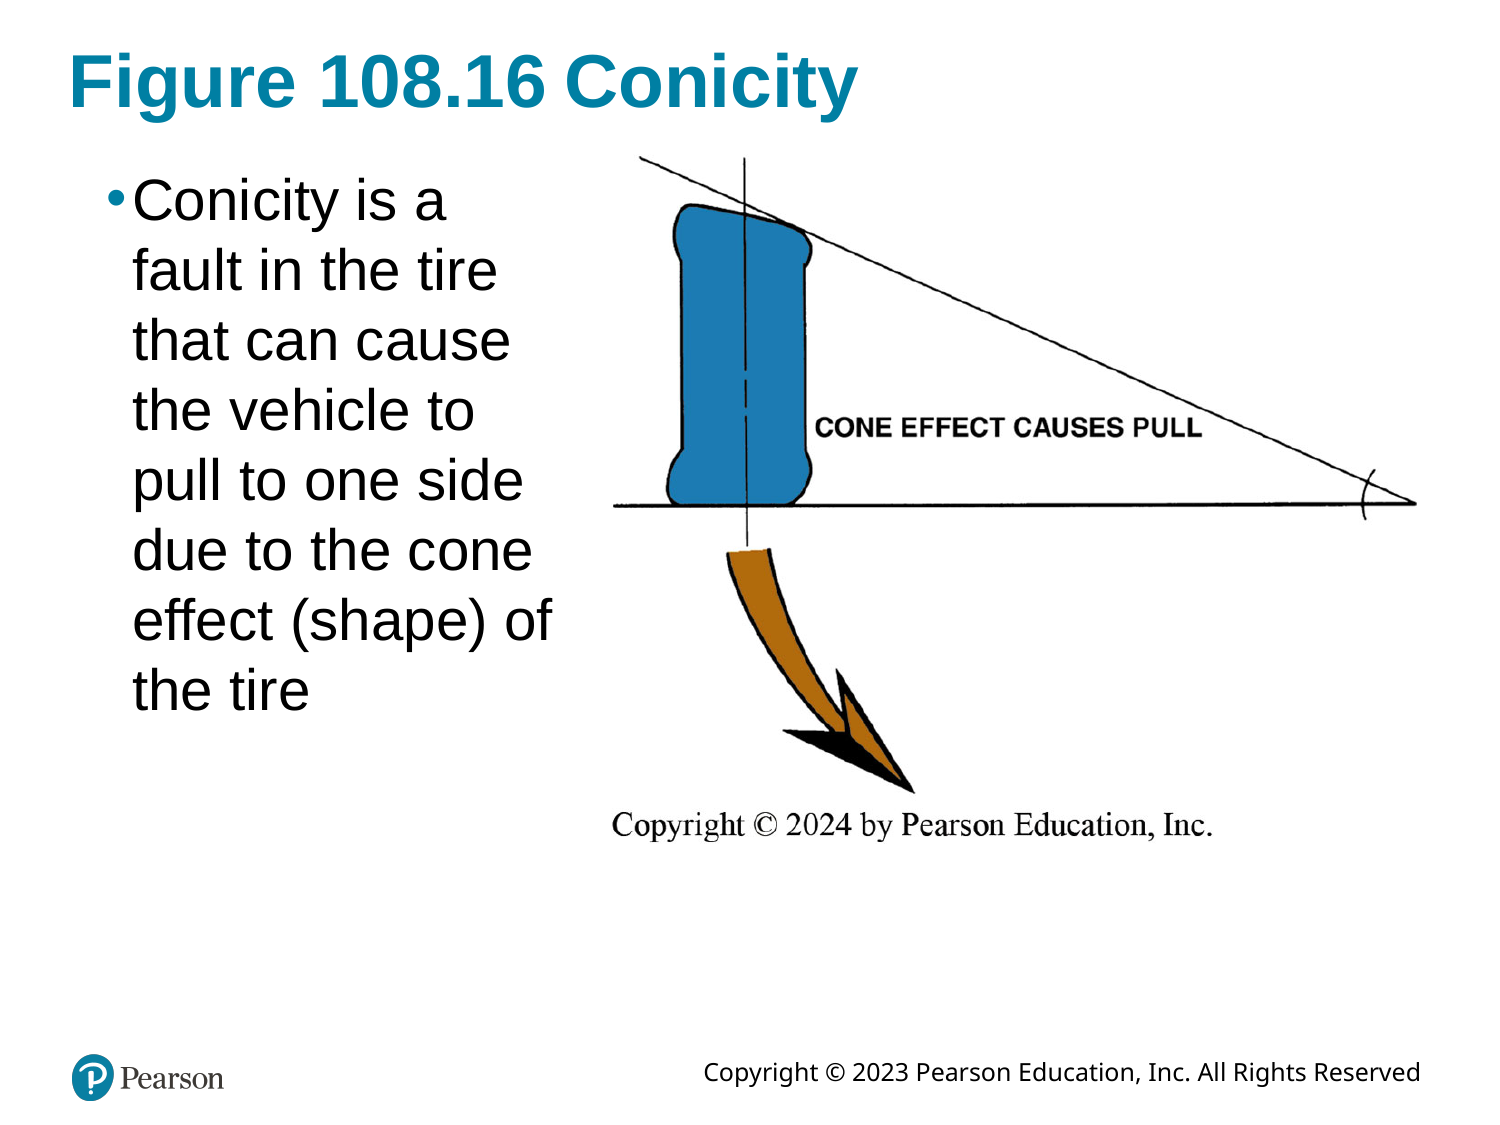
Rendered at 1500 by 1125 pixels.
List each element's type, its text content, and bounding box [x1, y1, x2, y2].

list Conicity is a fault in the tire that can cause the vehicle to pull to one side due to the cone effect (shape) of the tire [90, 154, 570, 877]
picture [72, 1087, 83, 1101]
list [610, 154, 1418, 851]
title Figure 108.16 Conicity [68, 24, 1418, 131]
picture [72, 1054, 88, 1070]
picture [98, 1054, 224, 1101]
picture [80, 1063, 106, 1088]
